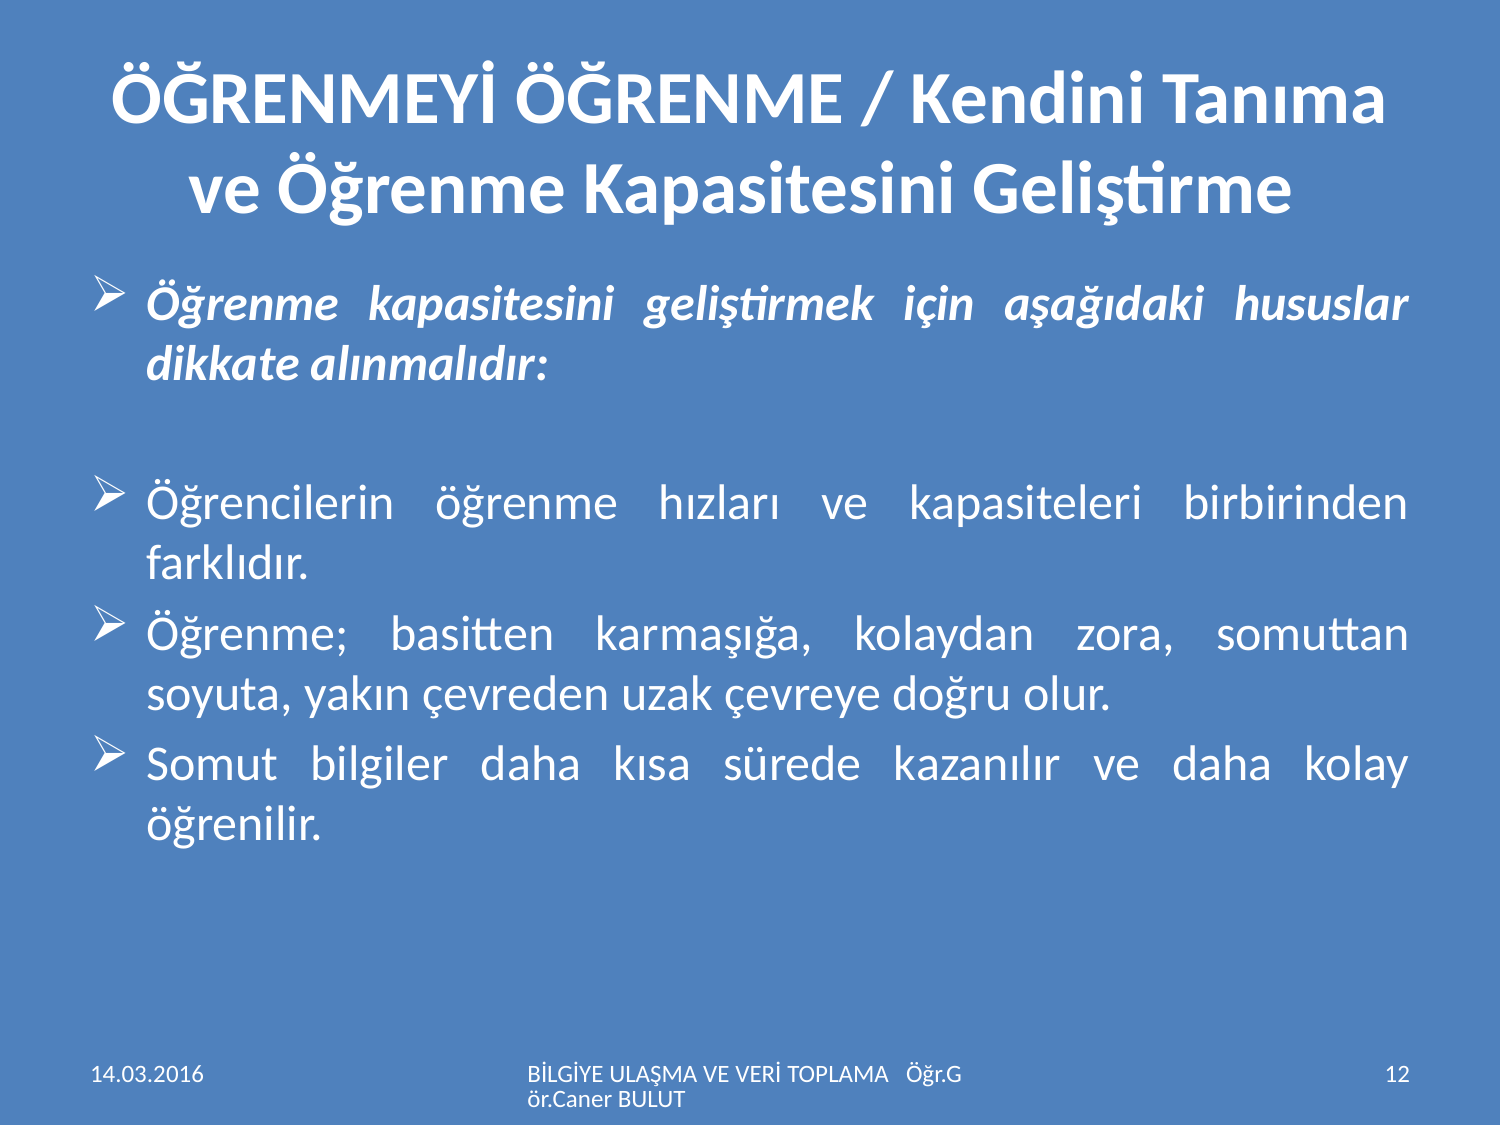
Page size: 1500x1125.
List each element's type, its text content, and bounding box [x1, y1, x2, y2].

title ÖĞRENMEYİ ÖĞRENME / Kendini Tanıma ve Öğrenme Kapasitesini Geliştirme [75, 45, 1425, 233]
slide_number 12 [1074, 1042, 1425, 1103]
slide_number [75, 1042, 425, 1103]
list Öğrenme kapasitesini geliştirmek için aşağıdaki hususlar dikkate alınmalıdır: Öğrencilerin öğrenme hızları ve kapasiteleri birbirinden farklıdır. Öğrenme; basitten karmaşığa, kolaydan zora, somuttan soyuta, yakın çevreden uzak çevreye doğru olur. Somut bilgiler daha kısa sürede kazanılır ve daha kolay öğrenilir. [75, 262, 1425, 1005]
footer BİLGİYE ULAŞMA VE VERİ TOPLAMA Öğr.Gör.Caner BULUT [512, 1042, 988, 1103]
